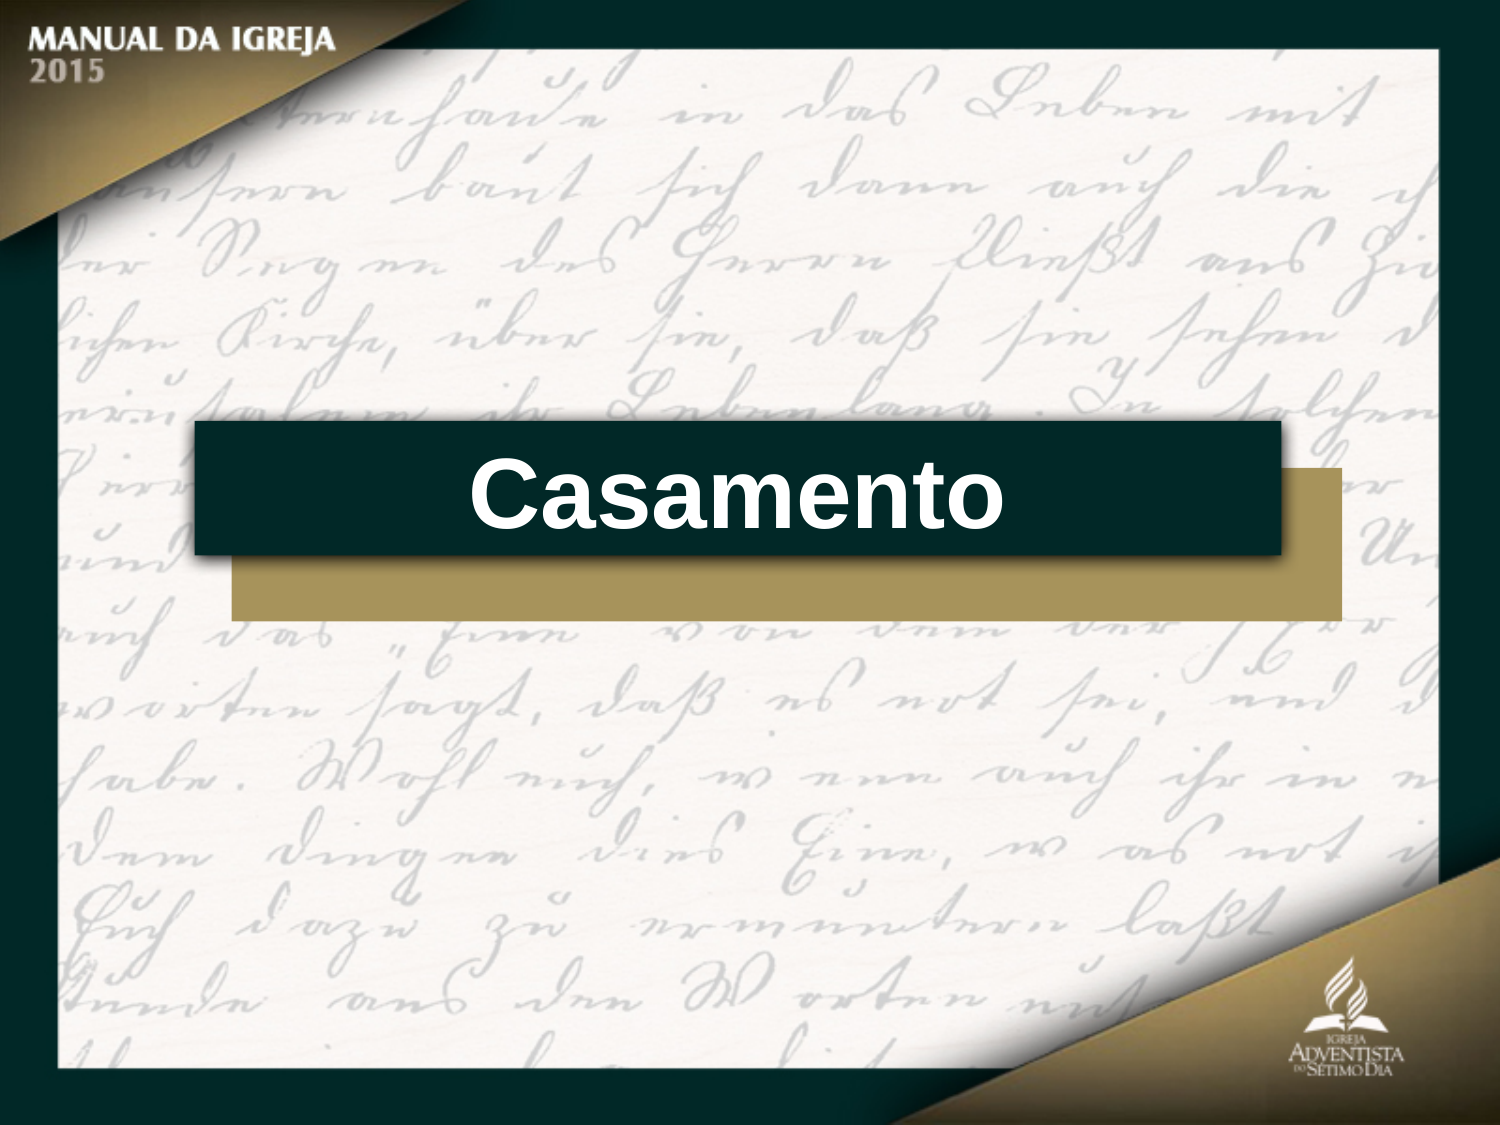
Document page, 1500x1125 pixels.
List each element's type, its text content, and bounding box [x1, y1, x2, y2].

text_box [230, 466, 1344, 624]
text_box Casamento [194, 420, 1282, 556]
picture [0, 0, 1500, 1125]
